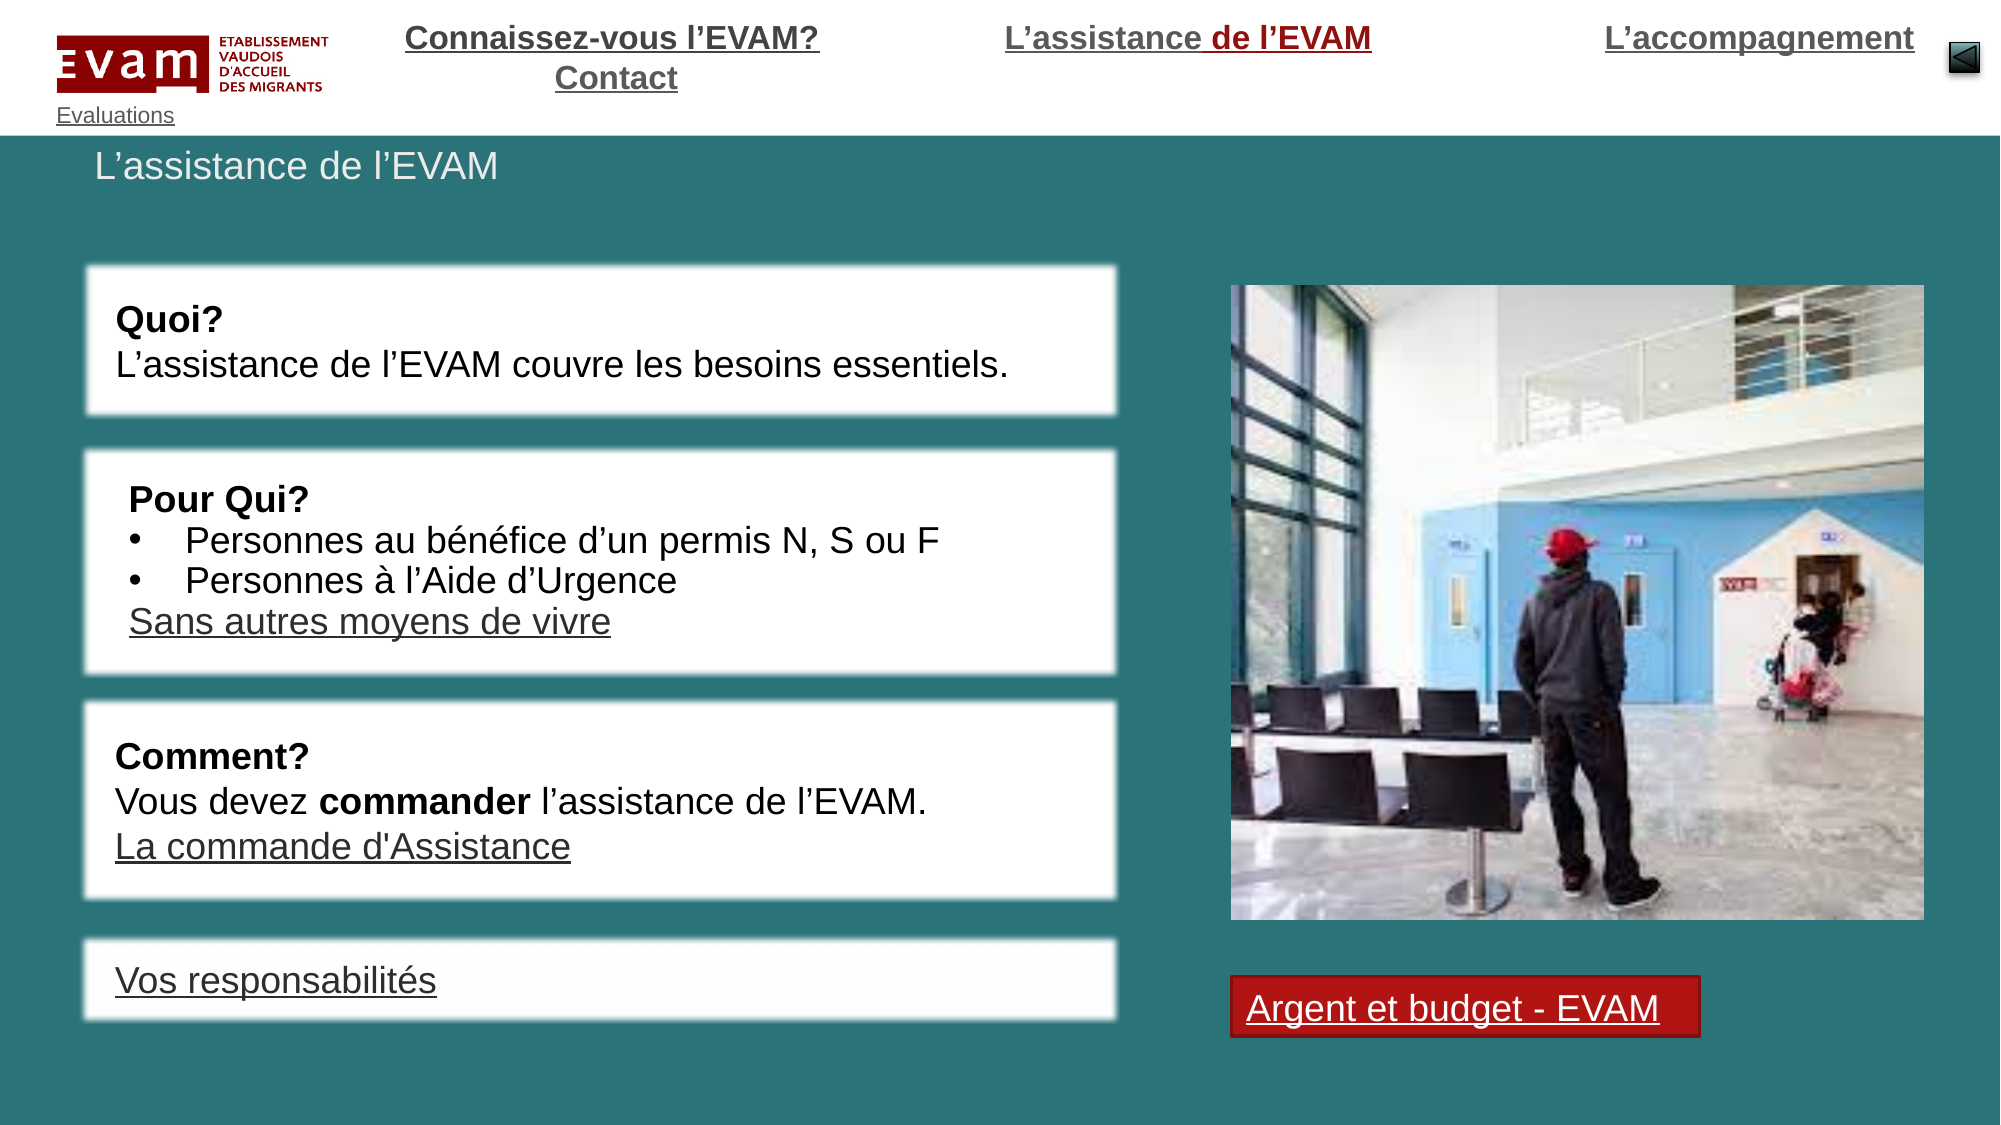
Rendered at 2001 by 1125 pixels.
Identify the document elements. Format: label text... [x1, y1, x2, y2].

text_box Comment? Vous devez commander l’assistance de l’EVAM. La commande d'Assistance [89, 706, 1112, 895]
text_box Vos responsabilités [90, 944, 1111, 1016]
text_box Quoi? L’assistance de l’EVAM couvre les besoins essentiels. [91, 270, 1112, 412]
picture [1230, 285, 1924, 921]
text_box Argent et budget - EVAM [1230, 975, 1701, 1038]
title L’assistance de l’EVAM [79, 133, 1924, 239]
text_box Pour Qui? Personnes au bénéfice d’un permis N, S ou F Personnes à l’Aide d’Urgence Sans autres moyens de vivre [90, 455, 1111, 669]
